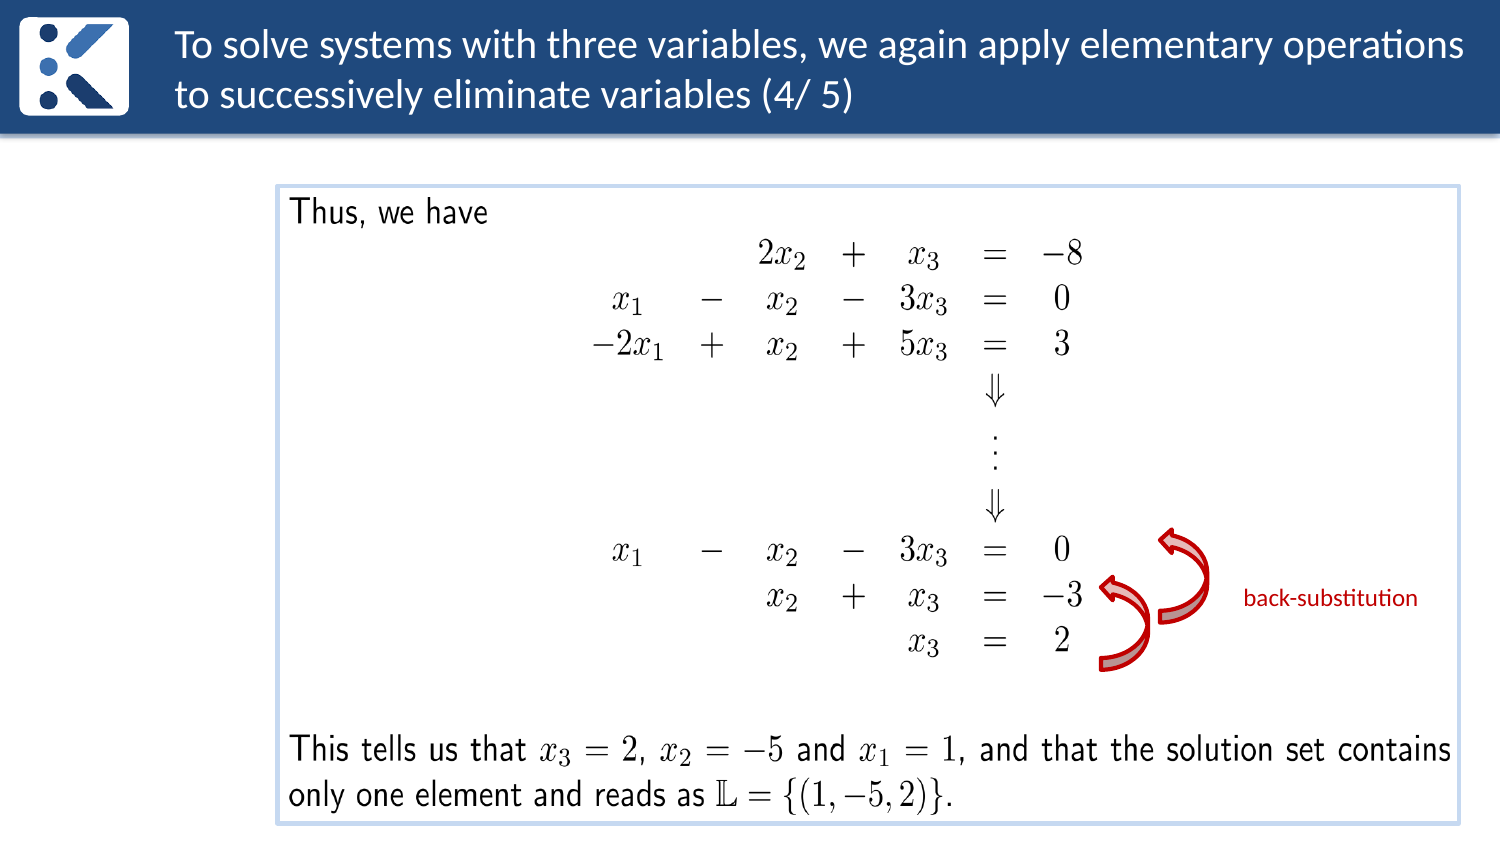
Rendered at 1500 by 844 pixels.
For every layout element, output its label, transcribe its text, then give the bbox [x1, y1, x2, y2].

title To solve systems with three variables, we again apply elementary operations to successively eliminate variables (4/ 5) [159, 8, 1483, 126]
picture [288, 197, 1450, 815]
text_box [275, 184, 1461, 826]
picture [27, 18, 122, 115]
